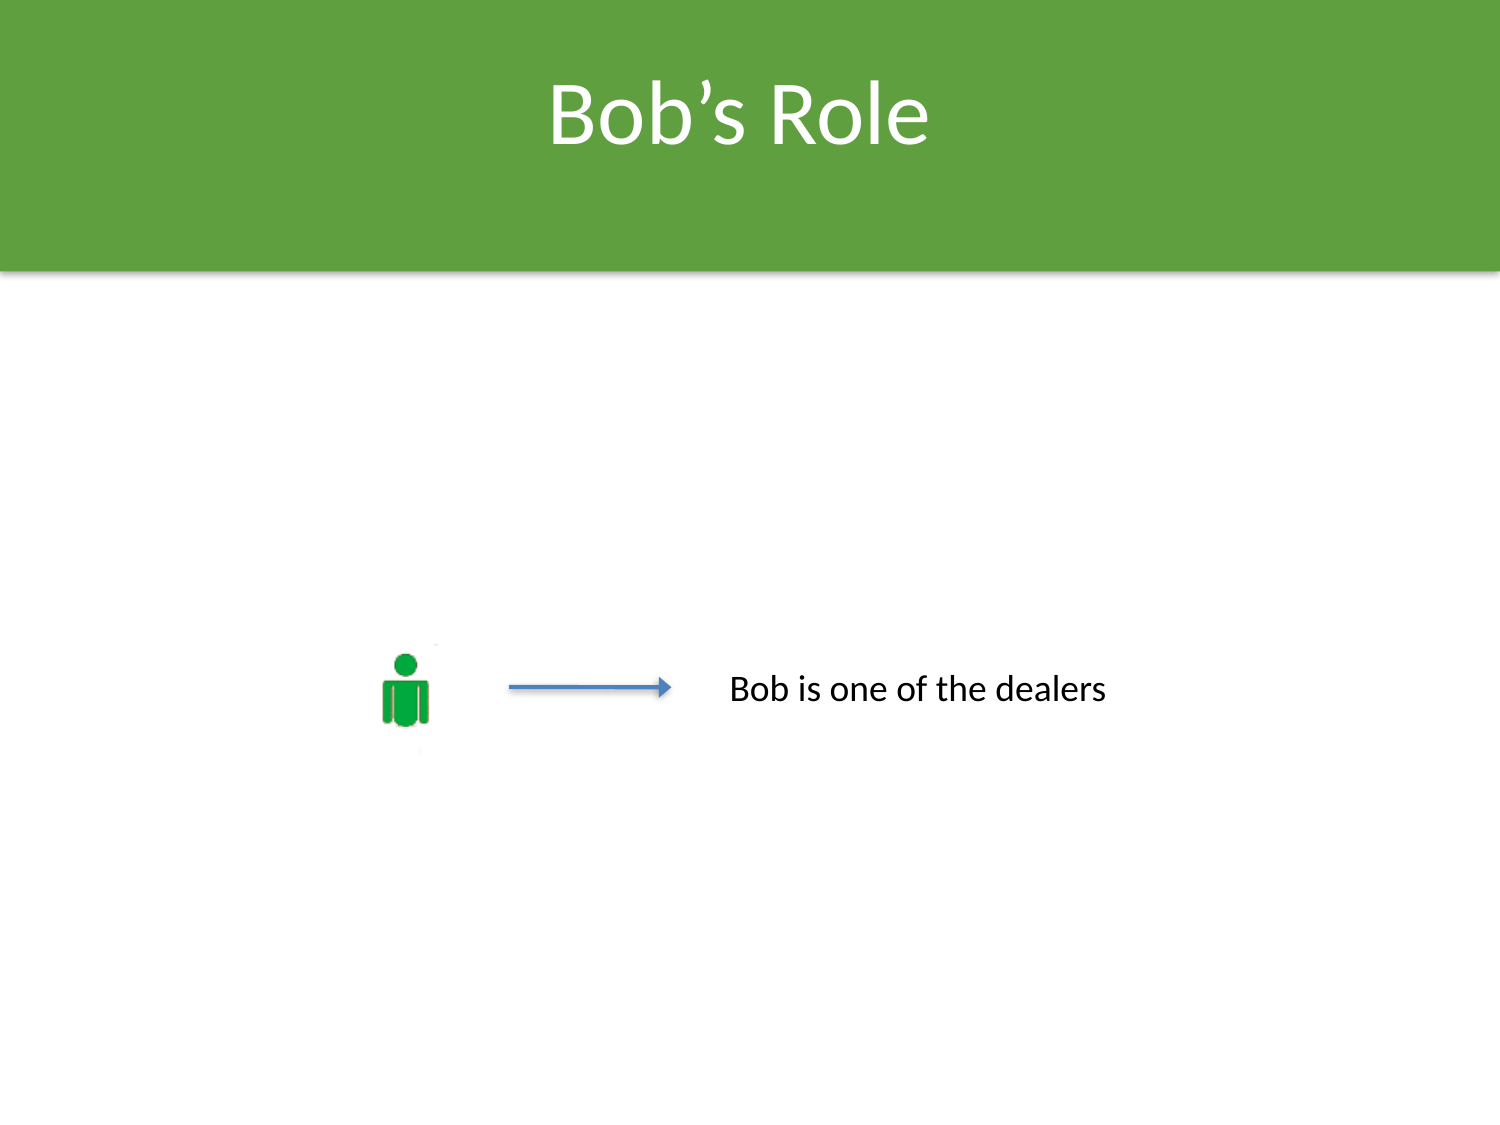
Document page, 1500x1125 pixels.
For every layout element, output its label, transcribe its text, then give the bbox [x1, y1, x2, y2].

text_box [0, 0, 1500, 272]
text_box Bob is one of the dealers [714, 656, 1122, 717]
picture [376, 643, 439, 796]
title Bob’s Role [75, 45, 1425, 233]
